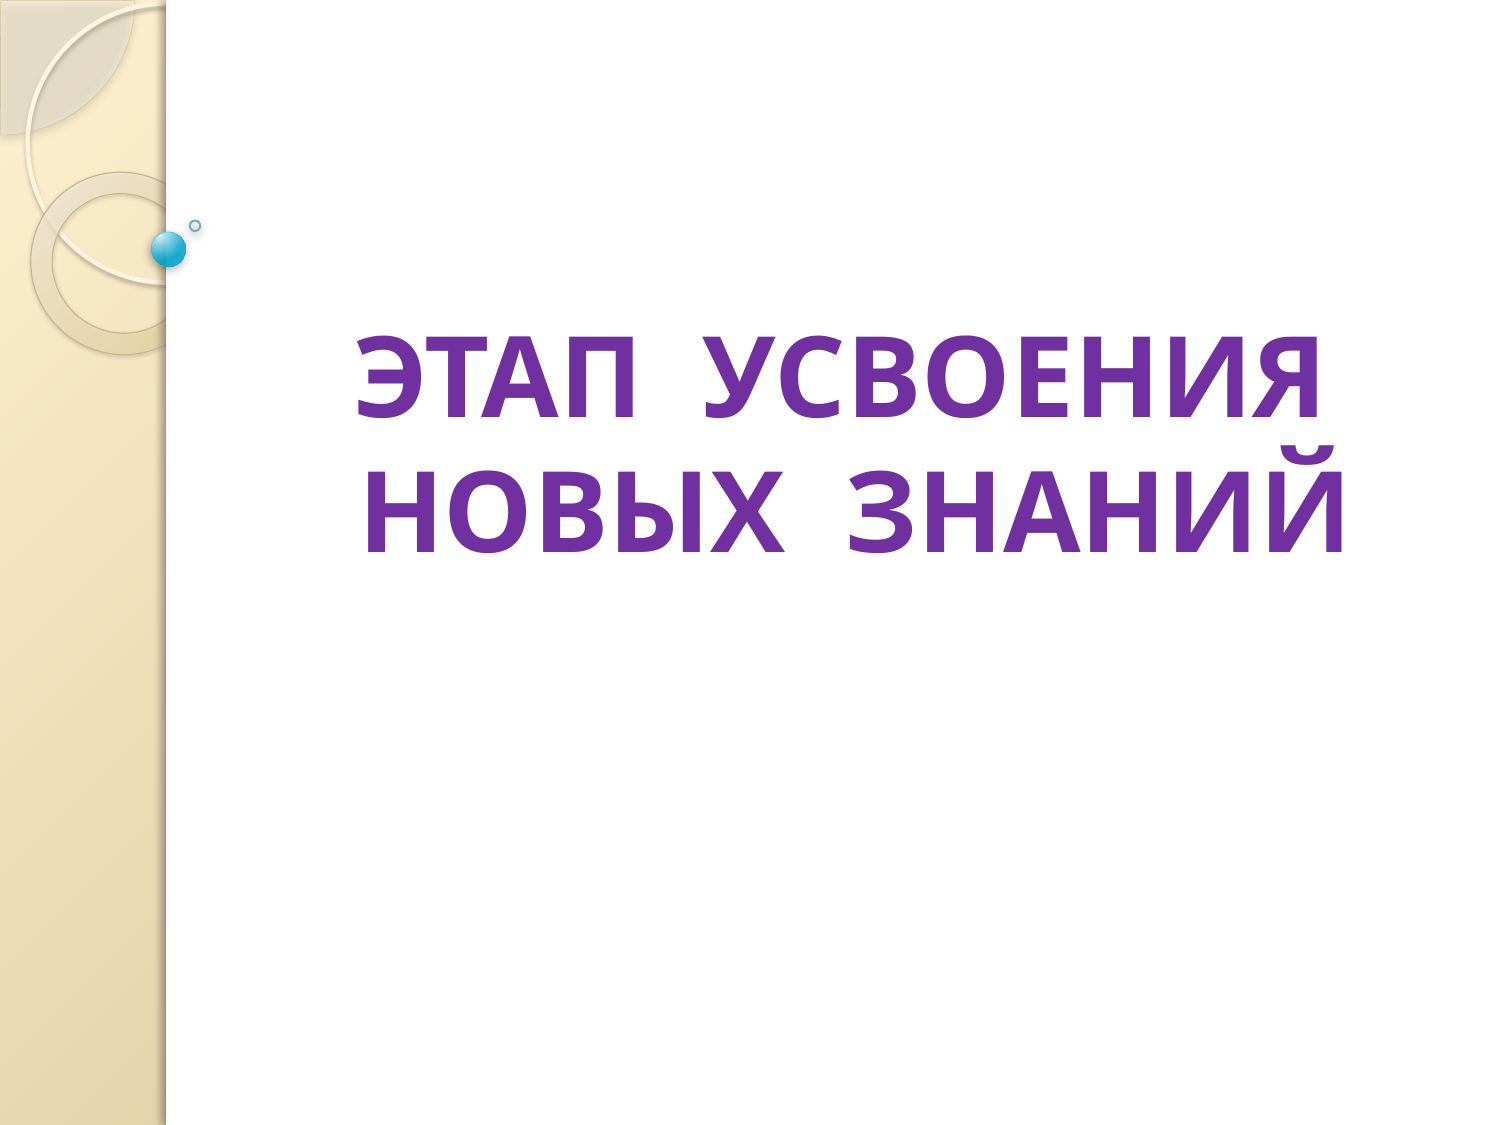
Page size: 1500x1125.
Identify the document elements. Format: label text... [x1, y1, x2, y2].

subtitle ЭТАП УСВОЕНИЯ НОВЫХ ЗНАНИЙ [328, 304, 1379, 910]
